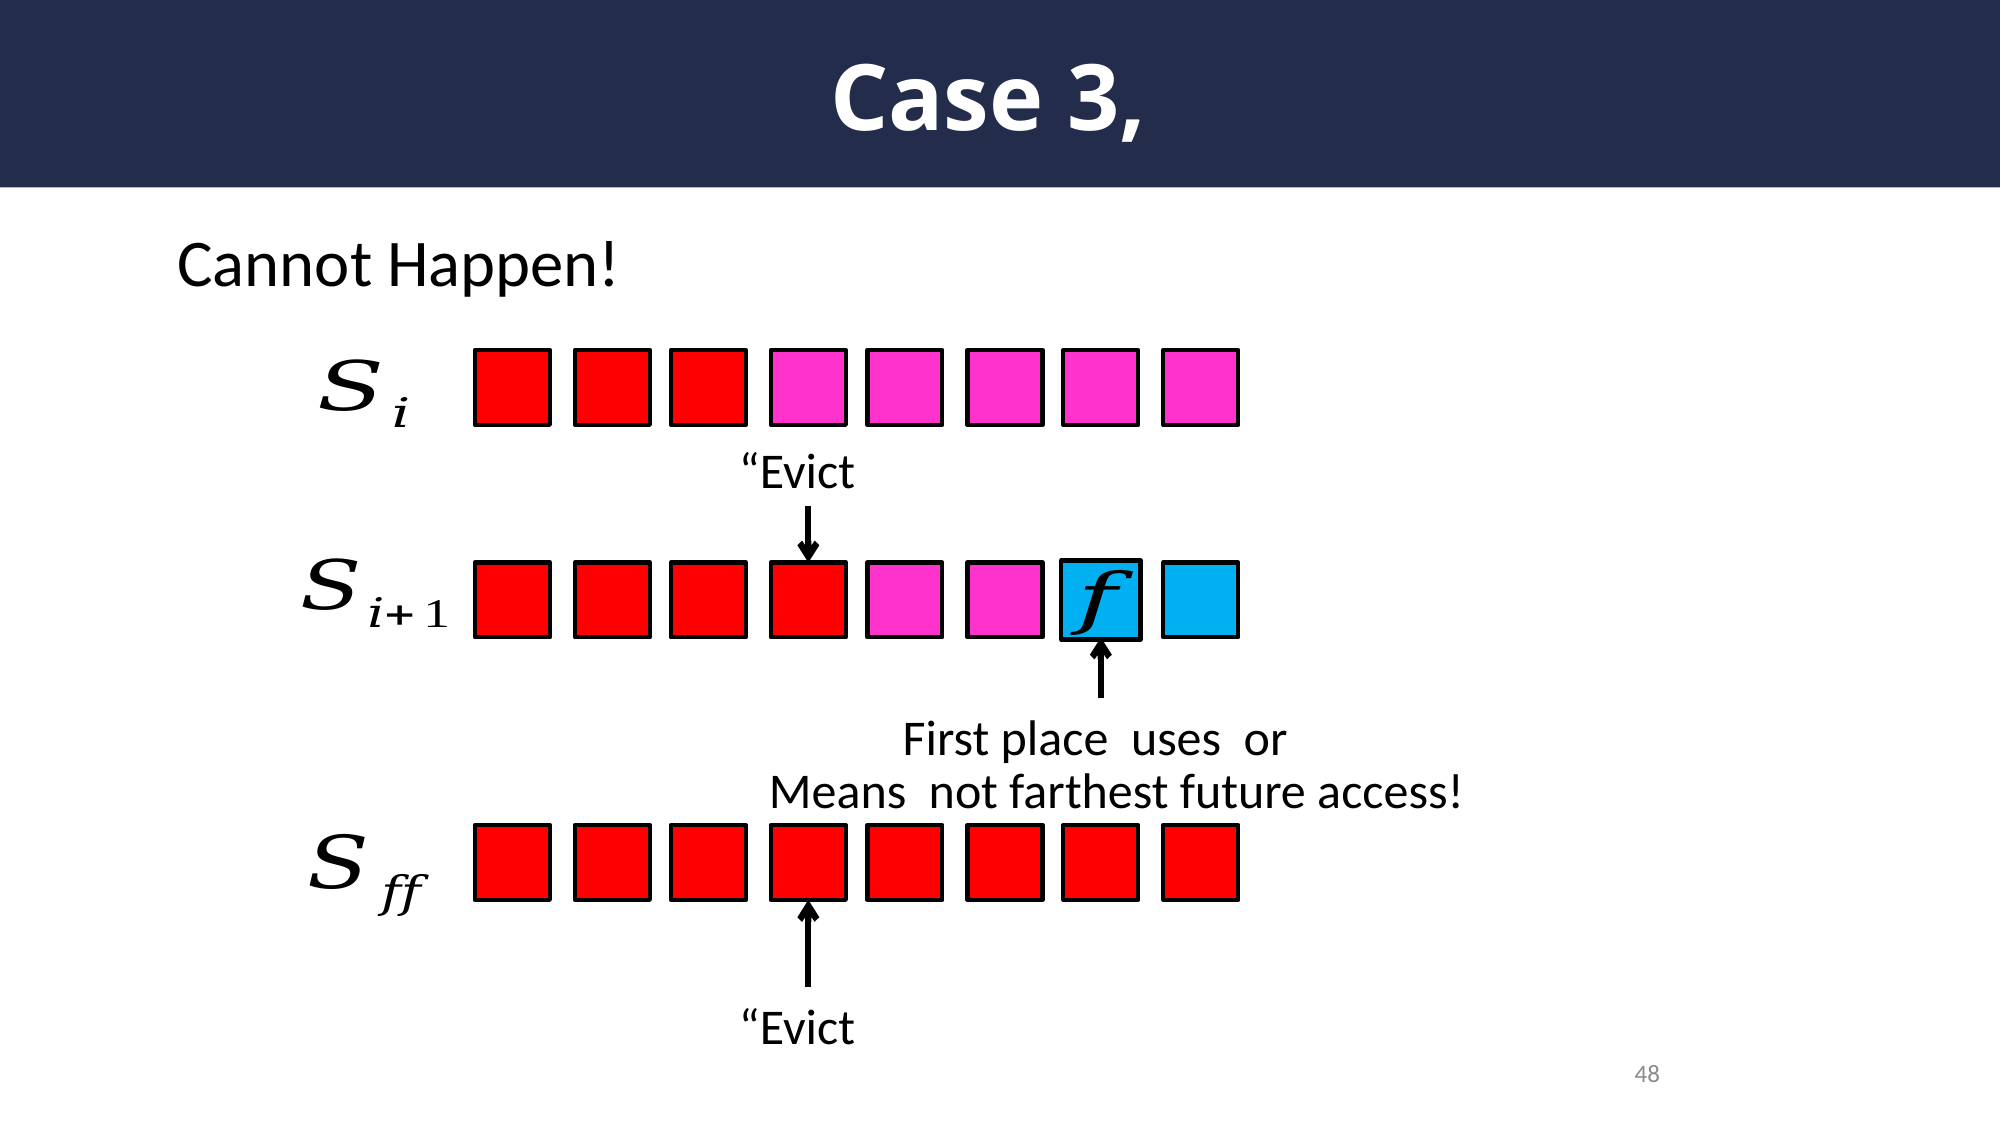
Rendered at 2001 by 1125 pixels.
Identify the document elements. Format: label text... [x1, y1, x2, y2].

text_box [865, 348, 944, 427]
text_box [573, 348, 652, 427]
text_box [865, 823, 944, 902]
text_box [865, 560, 944, 639]
text_box [965, 348, 1045, 427]
text_box [1061, 348, 1140, 427]
slide_number 48 [1325, 1042, 1675, 1103]
text_box [573, 823, 652, 902]
text_box [1061, 823, 1140, 902]
text_box [473, 823, 552, 902]
text_box [669, 348, 748, 427]
list Cannot Happen! [162, 212, 1675, 513]
text_box [473, 560, 552, 639]
text_box [1161, 348, 1240, 427]
text_box [965, 560, 1045, 639]
text_box [669, 823, 748, 902]
text_box [1161, 823, 1240, 902]
text_box [573, 560, 652, 639]
text_box [965, 823, 1045, 902]
text_box [769, 560, 848, 639]
text_box [769, 348, 848, 427]
text_box [473, 348, 552, 427]
text_box [769, 823, 848, 902]
text_box [1161, 560, 1240, 639]
text_box [669, 560, 748, 639]
